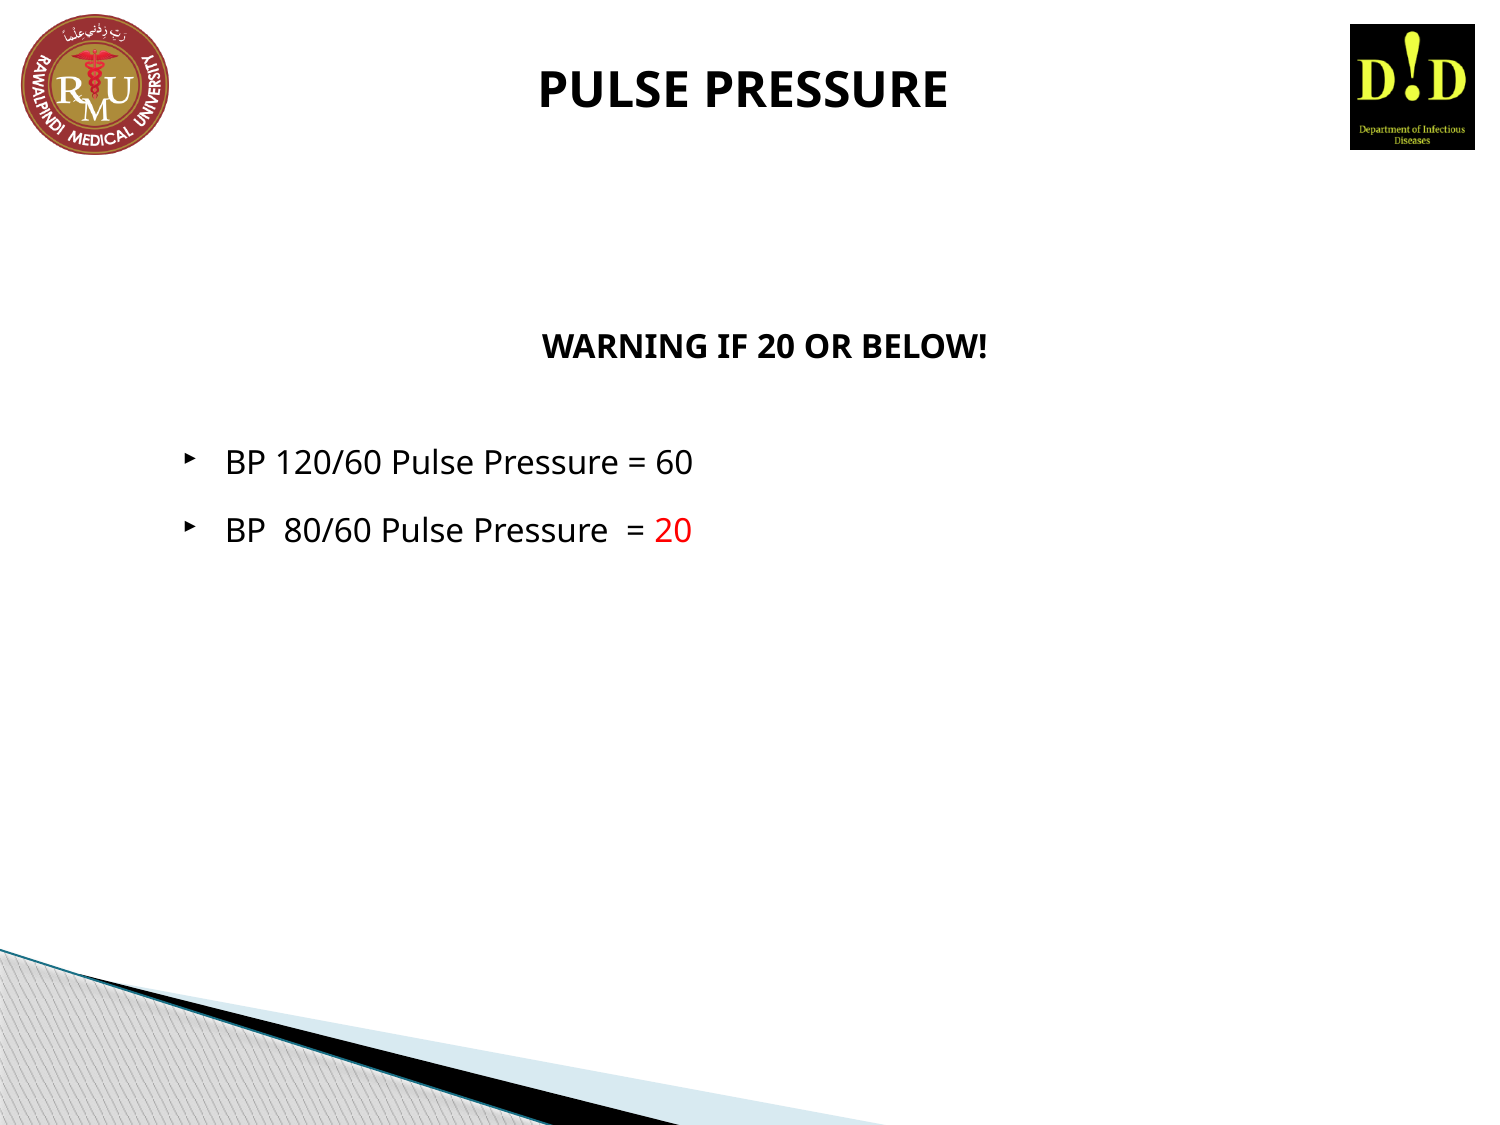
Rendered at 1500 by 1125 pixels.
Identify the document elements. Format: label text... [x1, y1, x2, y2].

picture [1349, 24, 1476, 151]
title PULSE PRESSURE [174, 24, 1349, 150]
picture [12, 13, 169, 155]
list WARNING IF 20 OR BELOW! BP 120/60 Pulse Pressure = 60 BP 80/60 Pulse Pressure = 20 [150, 187, 1363, 930]
